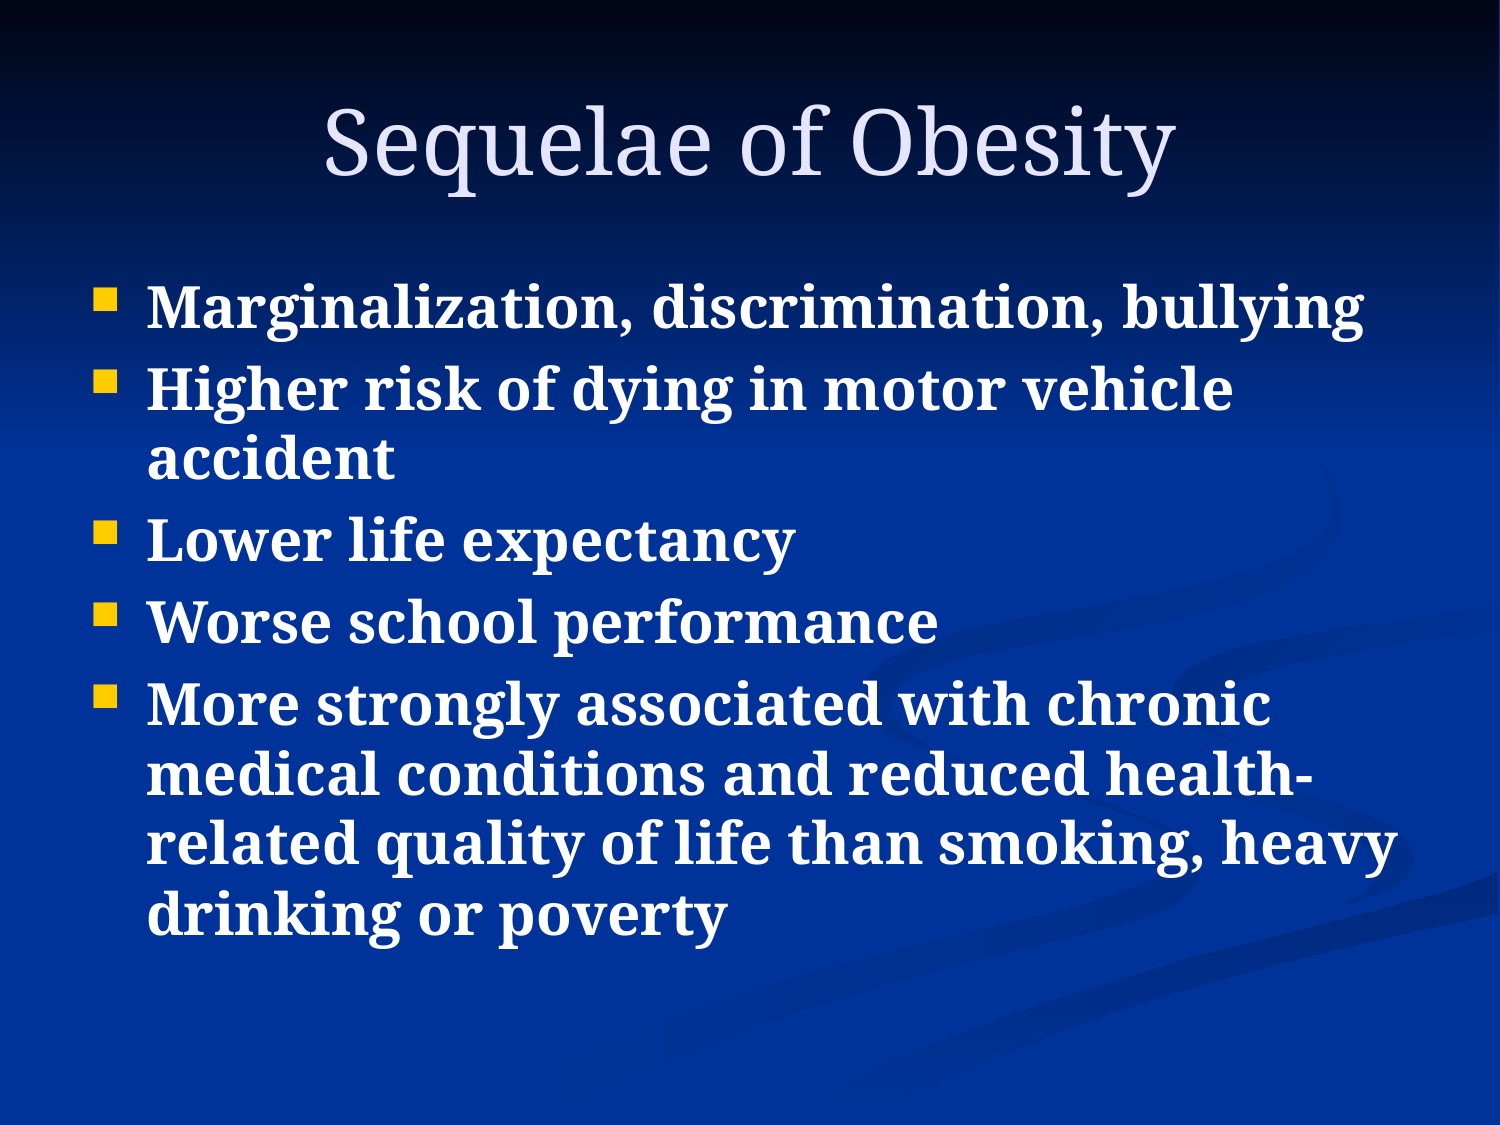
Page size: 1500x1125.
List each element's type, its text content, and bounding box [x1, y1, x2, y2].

list Marginalization, discrimination, bullying Higher risk of dying in motor vehicle accident Lower life expectancy Worse school performance More strongly associated with chronic medical conditions and reduced health-related quality of life than smoking, heavy drinking or poverty [74, 262, 1426, 1006]
title Sequelae of Obesity [74, 44, 1426, 233]
